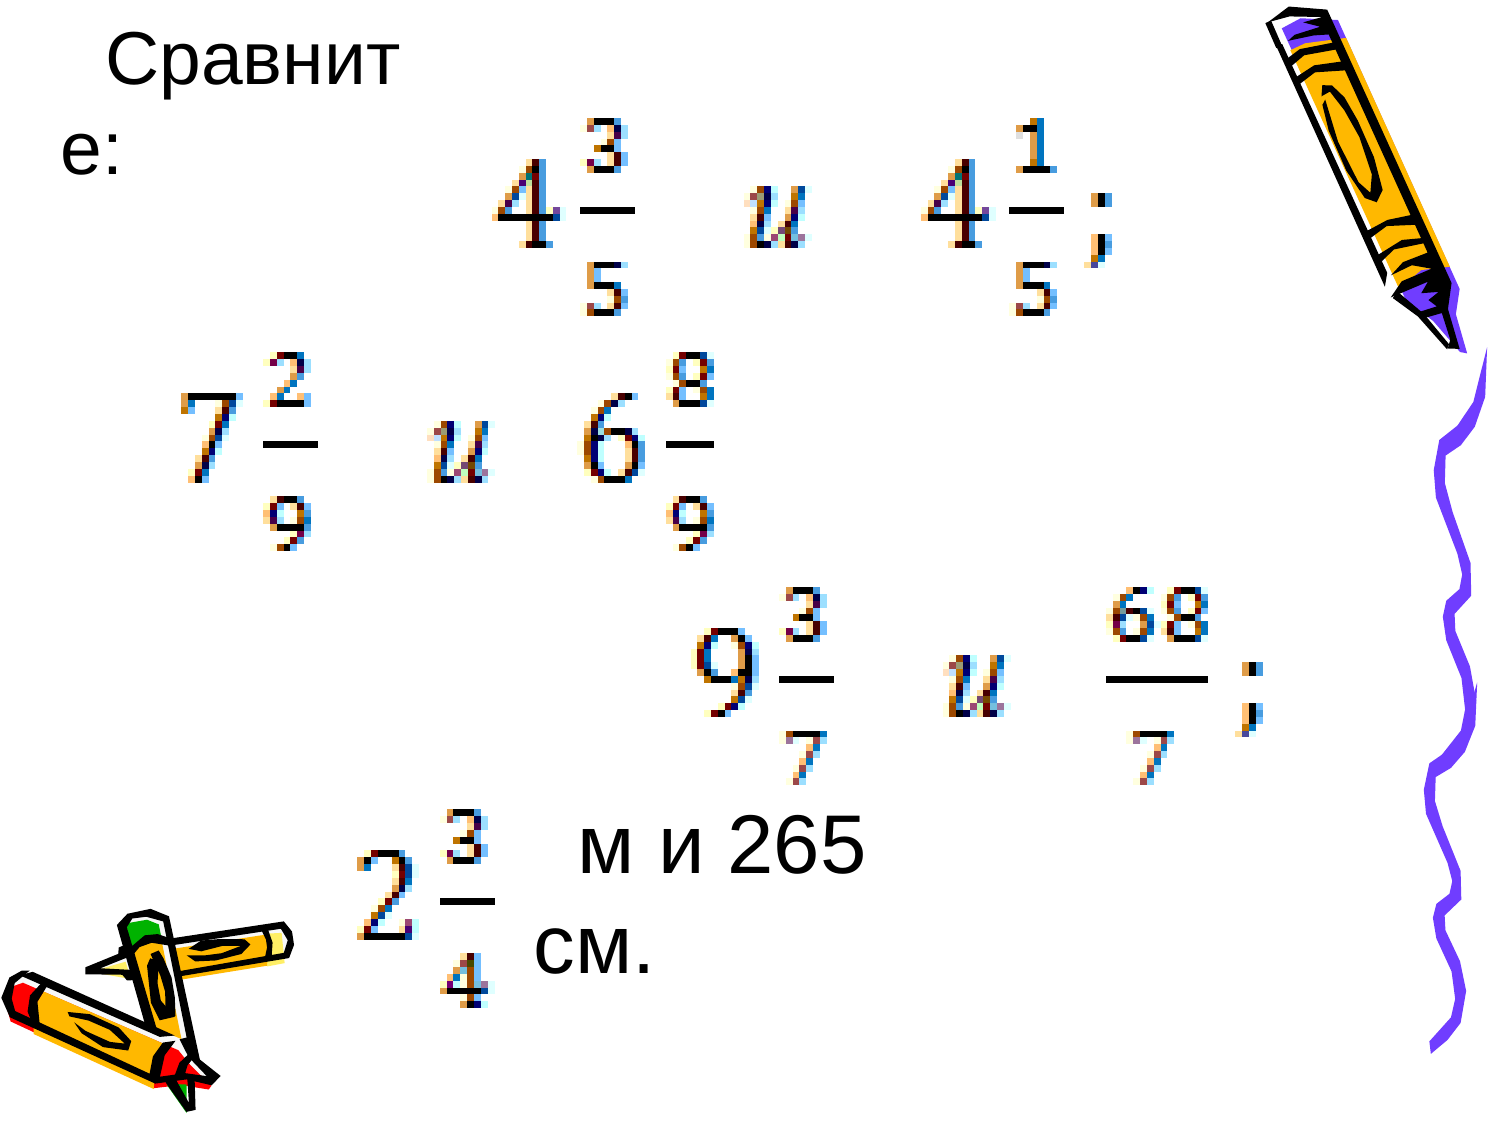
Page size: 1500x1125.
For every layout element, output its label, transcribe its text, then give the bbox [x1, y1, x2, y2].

text_box Сравните: [46, 47, 433, 152]
text_box м и 265 см. [518, 832, 983, 948]
picture [351, 796, 495, 1036]
picture [175, 105, 1271, 813]
